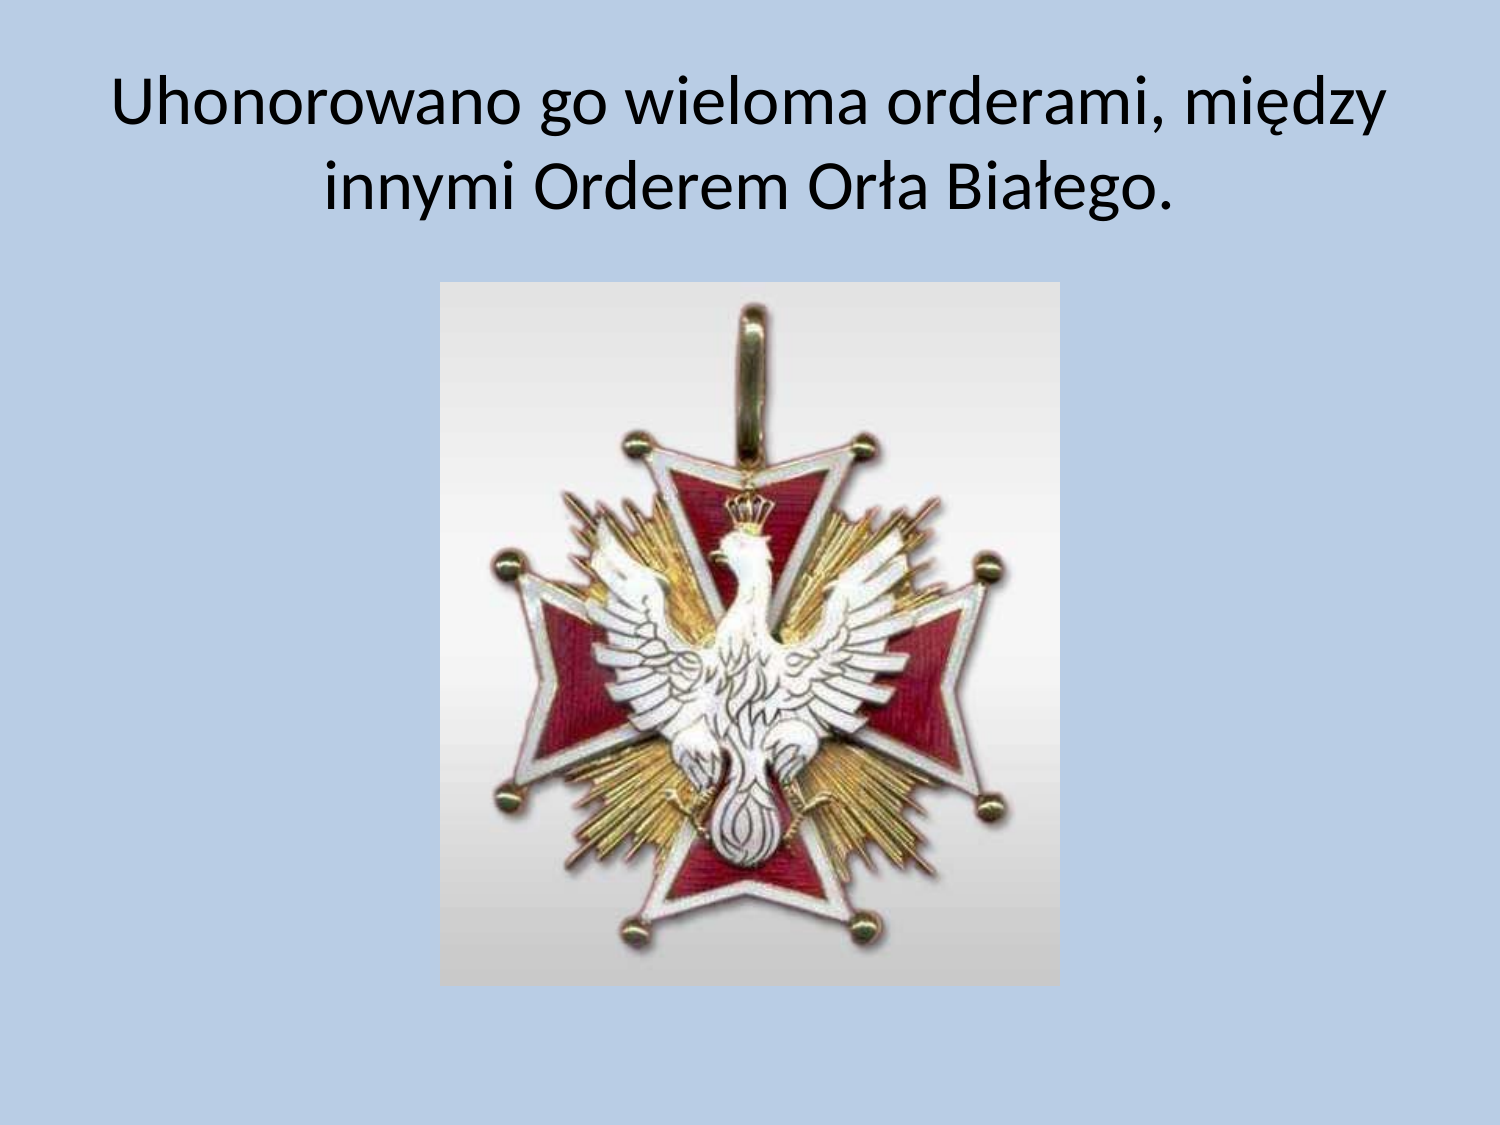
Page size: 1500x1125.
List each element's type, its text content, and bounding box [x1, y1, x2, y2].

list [440, 281, 1060, 986]
title Uhonorowano go wieloma orderami, między innymi Orderem Orła Białego. [75, 45, 1425, 233]
